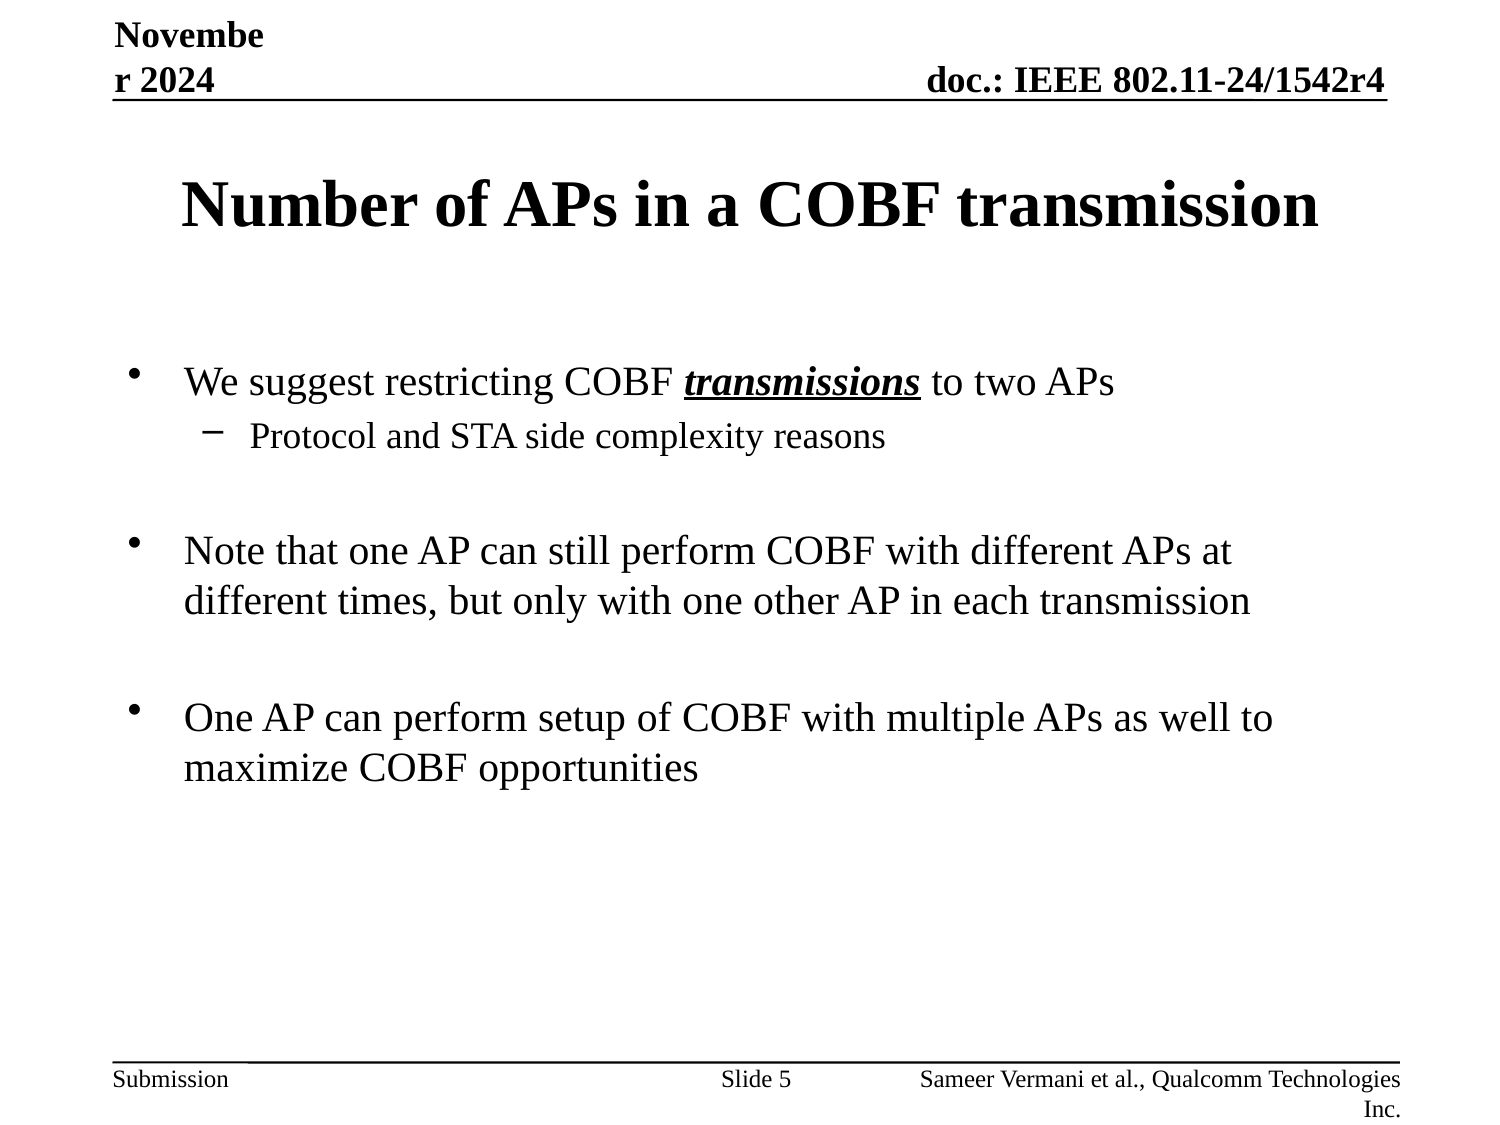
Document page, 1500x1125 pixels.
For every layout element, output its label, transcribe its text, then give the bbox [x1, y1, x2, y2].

title Number of APs in a COBF transmission [113, 112, 1390, 288]
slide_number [114, 54, 272, 101]
slide_number Slide 5 [712, 1061, 800, 1093]
footer Sameer Vermani et al., Qualcomm Technologies Inc. [892, 1061, 1402, 1093]
list We suggest restricting COBF transmissions to two APs Protocol and STA side complexity reasons Note that one AP can still perform COBF with different APs at different times, but only with one other AP in each transmission One AP can perform setup of COBF with multiple APs as well to maximize COBF opportunities [112, 287, 1388, 1001]
